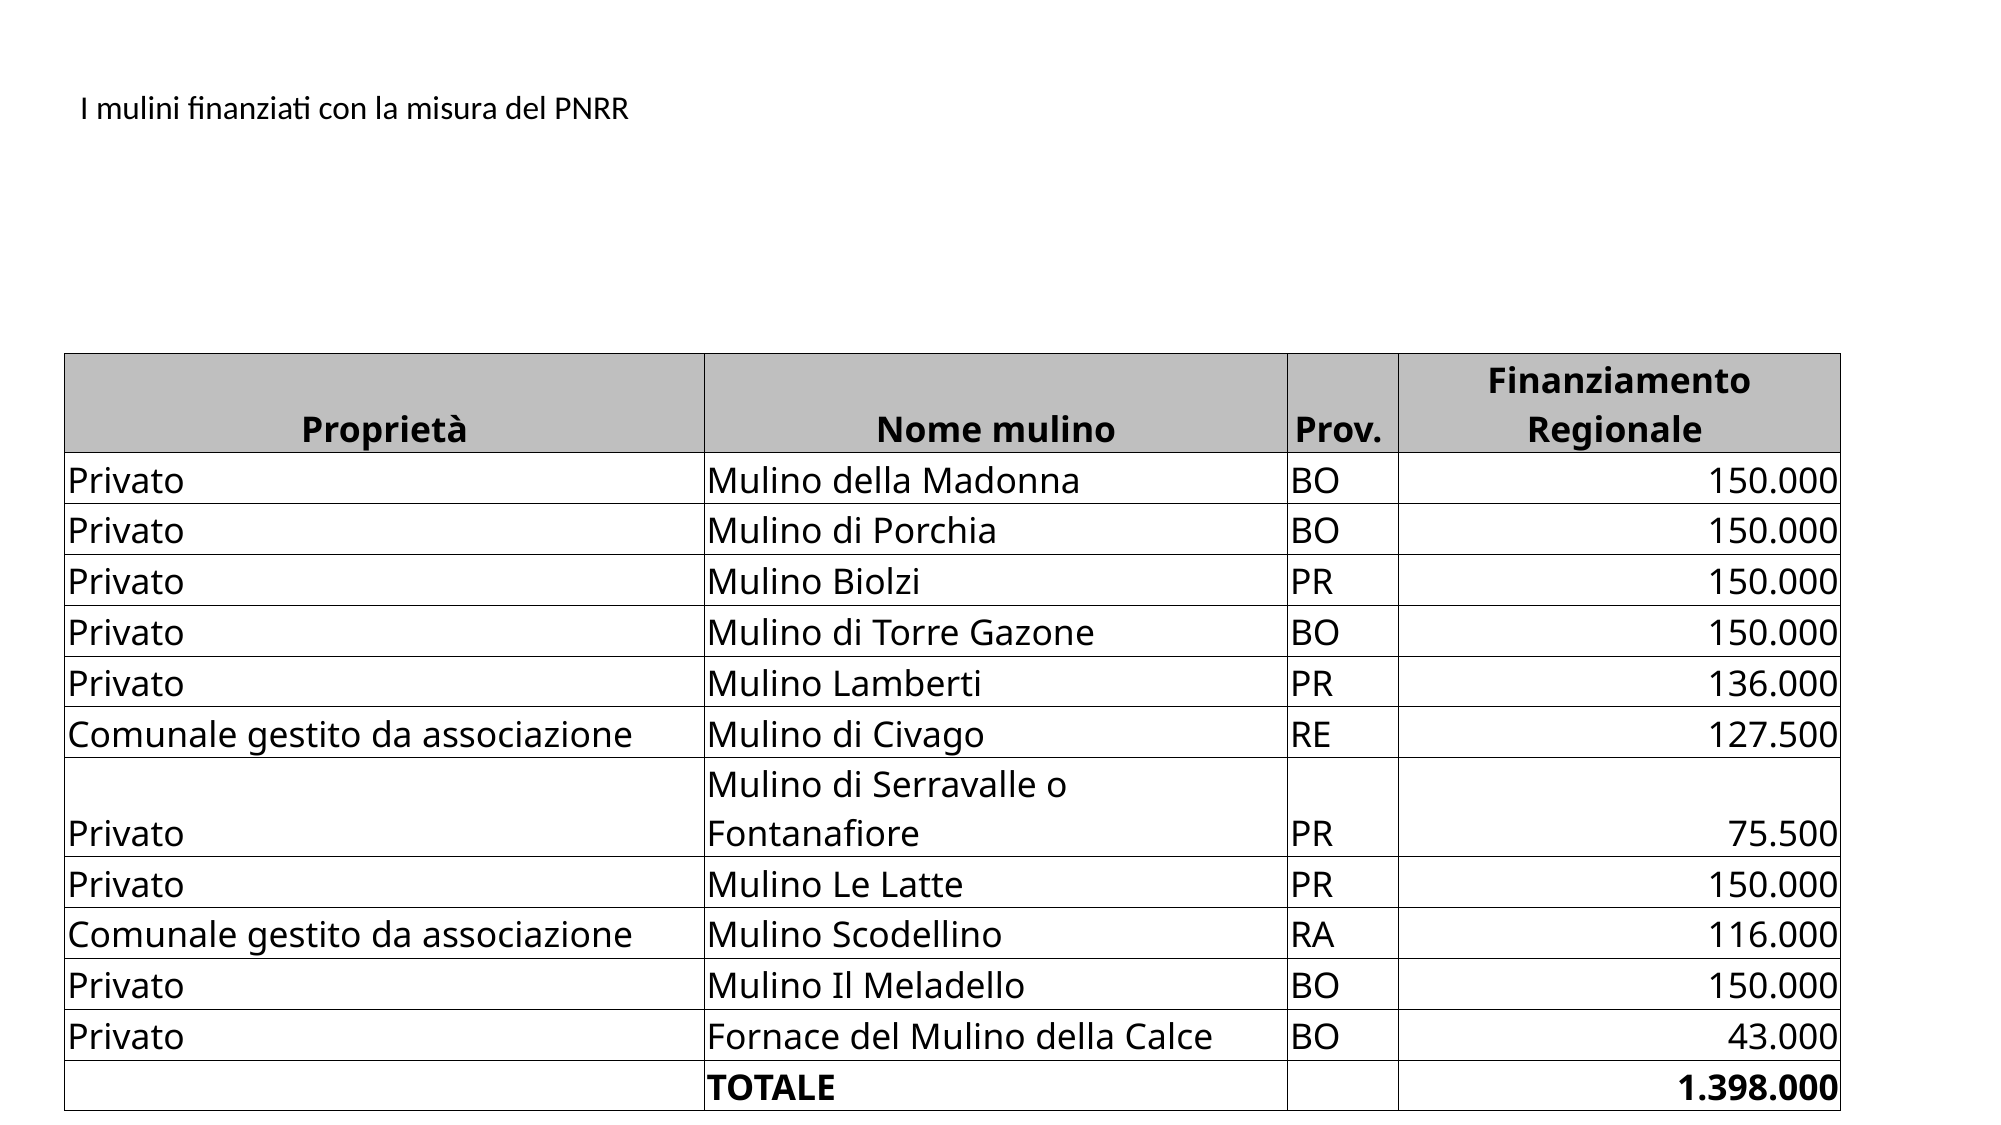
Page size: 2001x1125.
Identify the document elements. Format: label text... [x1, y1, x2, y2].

table_cell Mulino Biolzi [705, 555, 1287, 605]
table_cell BO [1288, 959, 1398, 1009]
table_cell BO [1288, 504, 1398, 554]
table_cell PR [1288, 657, 1398, 706]
table_cell Privato [65, 857, 704, 907]
table_cell 75.500 [1399, 758, 1840, 856]
table_cell PR [1288, 857, 1398, 907]
table_cell Mulino di Porchia [705, 504, 1287, 554]
table_cell 150.000 [1399, 959, 1840, 1009]
table_cell BO [1288, 1010, 1398, 1060]
table_cell Mulino Scodellino [705, 908, 1287, 958]
table_cell Privato [65, 959, 704, 1009]
table_cell Privato [65, 453, 704, 503]
table_cell 43.000 [1399, 1010, 1840, 1060]
table_cell Mulino Il Meladello [705, 959, 1287, 1009]
table_cell Mulino Lamberti [705, 657, 1287, 706]
table_cell 150.000 [1399, 857, 1840, 907]
table_cell Privato [65, 758, 704, 856]
table_cell 150.000 [1399, 453, 1840, 503]
table_cell 1.398.000 [1399, 1061, 1840, 1110]
table_cell Mulino di Civago [705, 707, 1287, 757]
table_cell Comunale gestito da associazione [65, 707, 704, 757]
table_cell TOTALE [705, 1061, 1287, 1110]
table_cell BO [1288, 606, 1398, 656]
table_cell RE [1288, 707, 1398, 757]
table_header Finanziamento Regionale [1399, 354, 1840, 452]
table_cell Privato [65, 504, 704, 554]
table_cell Mulino Le Latte [705, 857, 1287, 907]
table_header Nome mulino [705, 354, 1287, 452]
table_cell 150.000 [1399, 504, 1840, 554]
table_cell Privato [65, 657, 704, 706]
table_cell Comunale gestito da associazione [65, 908, 704, 958]
table_cell Mulino di Torre Gazone [705, 606, 1287, 656]
table_cell Fornace del Mulino della Calce [705, 1010, 1287, 1060]
table_cell PR [1288, 555, 1398, 605]
table_cell 150.000 [1399, 606, 1840, 656]
table_cell [65, 1061, 704, 1110]
table_cell Mulino della Madonna [705, 453, 1287, 503]
text_box I mulini finanziati con la misura del PNRR [64, 85, 965, 135]
table_header Proprietà [65, 354, 704, 452]
table_cell Privato [65, 1010, 704, 1060]
table_cell Privato [65, 606, 704, 656]
table_cell Privato [65, 555, 704, 605]
table_cell 150.000 [1399, 555, 1840, 605]
table_cell Mulino di Serravalle o Fontanafiore [705, 758, 1287, 856]
table_cell [1288, 1061, 1398, 1110]
table_cell RA [1288, 908, 1398, 958]
table_cell PR [1288, 758, 1398, 856]
table_cell 136.000 [1399, 657, 1840, 706]
table_cell BO [1288, 453, 1398, 503]
table_header Prov. [1288, 354, 1398, 452]
table_cell 127.500 [1399, 707, 1840, 757]
table_cell 116.000 [1399, 908, 1840, 958]
